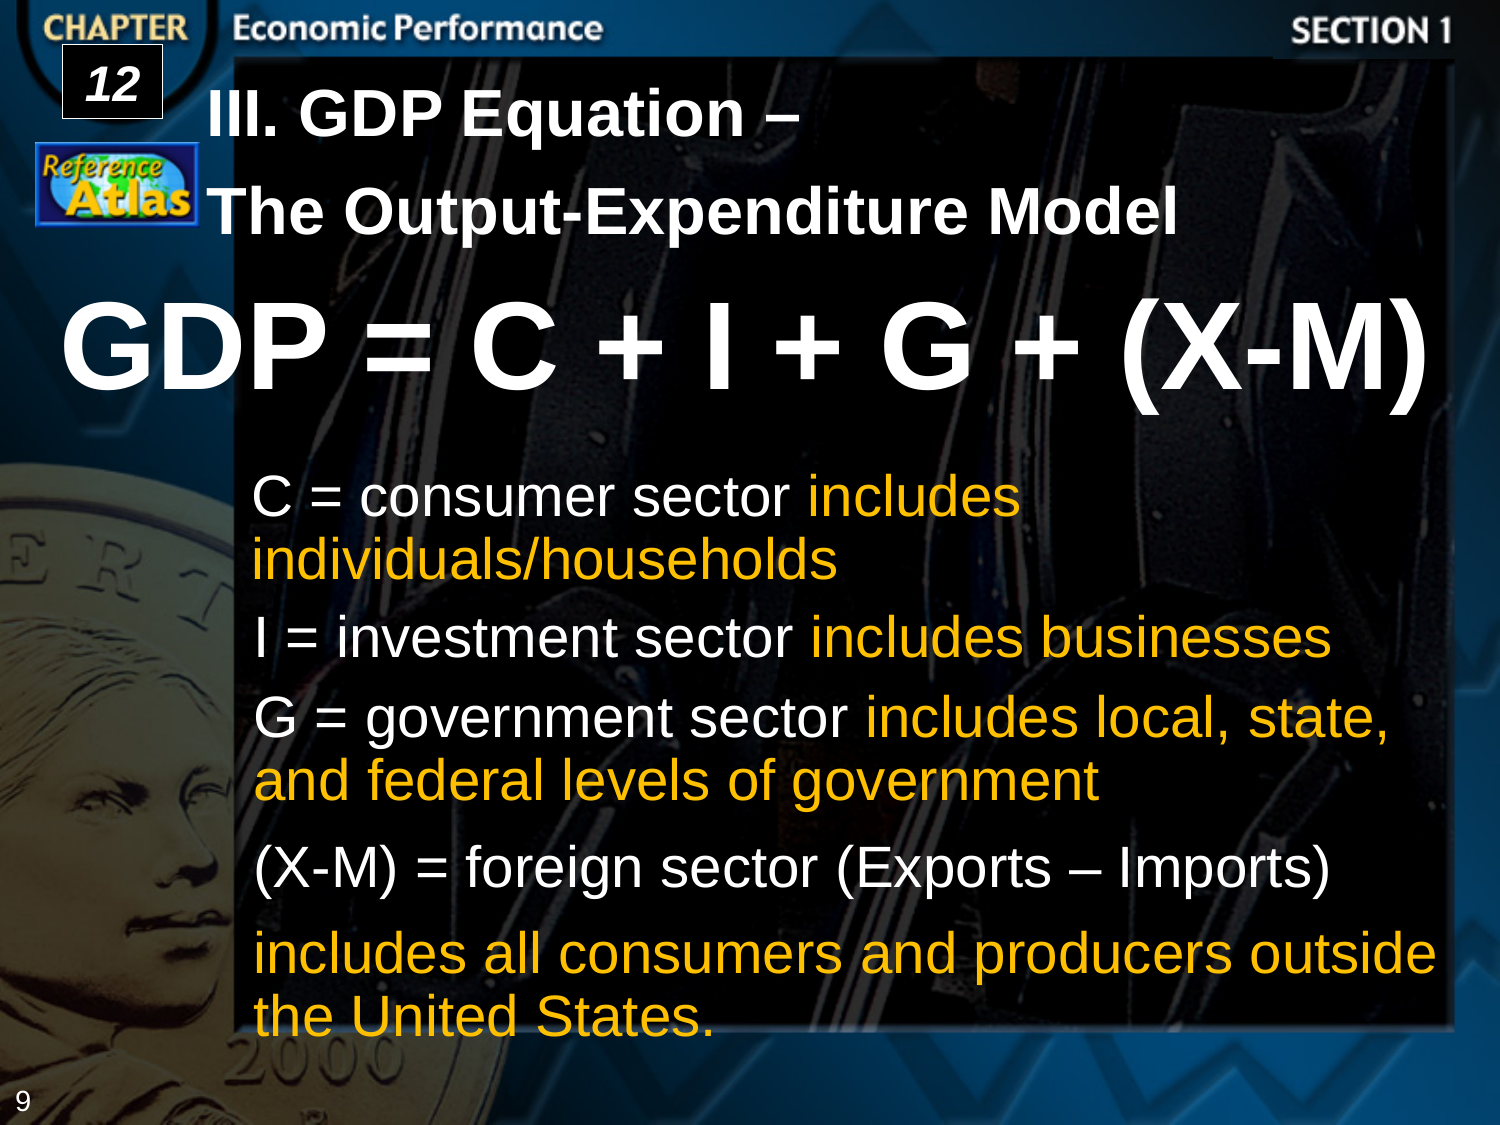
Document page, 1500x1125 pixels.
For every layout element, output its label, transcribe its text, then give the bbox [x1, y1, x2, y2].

text_box 12 [62, 44, 163, 119]
text_box GDP = C + I + G + (X-M) [0, 273, 1492, 424]
picture [0, 0, 1500, 1125]
slide_number 9 [0, 1074, 263, 1125]
text_box I = investment sector includes businesses [238, 600, 1458, 678]
text_box III. GDP Equation – The Output-Expenditure Model [191, 71, 1308, 257]
text_box (X-M) = foreign sector (Exports – Imports) includes all consumers and producers outside the United States. [238, 829, 1458, 1057]
text_box C = consumer sector includes individuals/households [236, 459, 1500, 600]
text_box G = government sector includes local, state, and federal levels of government [238, 680, 1458, 821]
